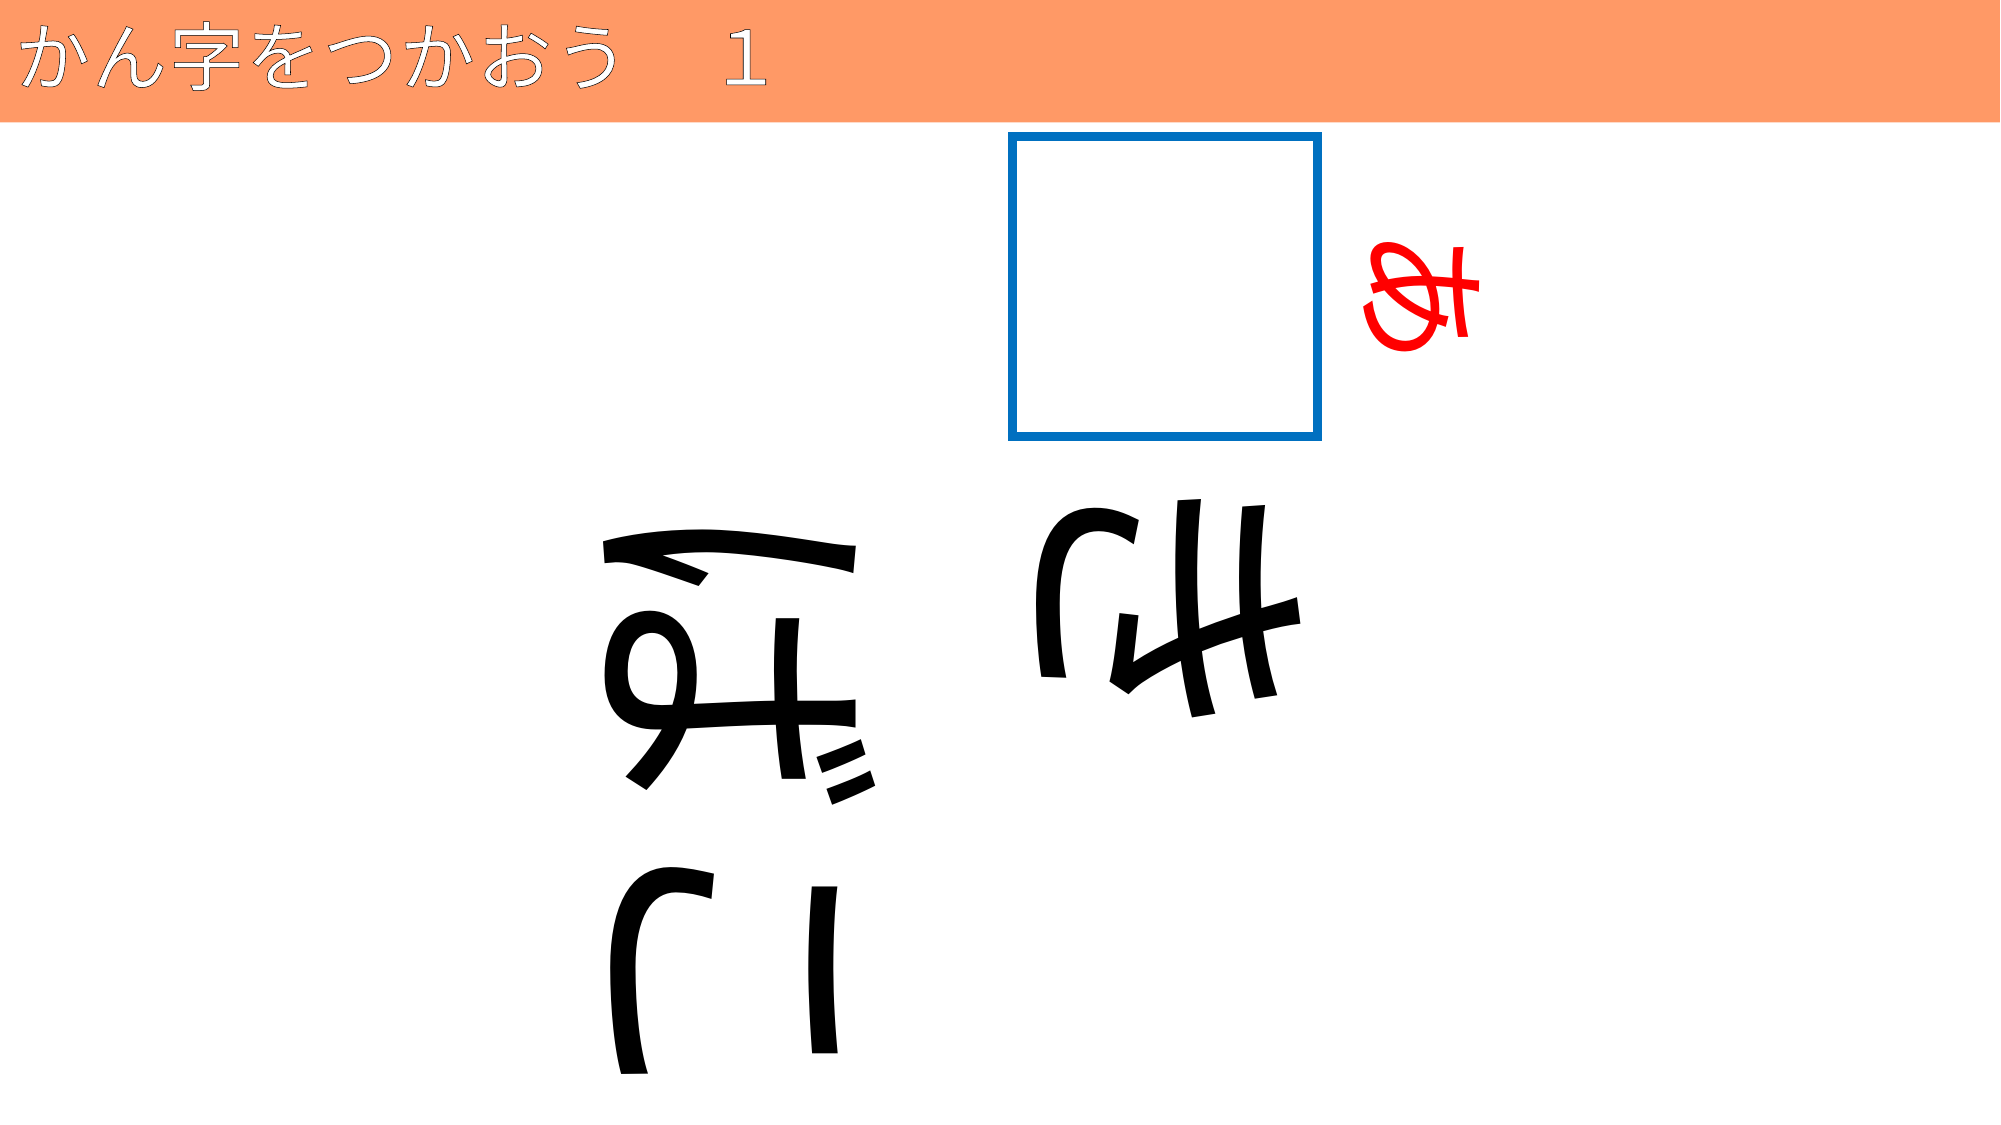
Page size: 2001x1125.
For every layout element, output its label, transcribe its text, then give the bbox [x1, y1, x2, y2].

title かん字をつかおう １ [0, 0, 1712, 123]
text_box あ [1318, 212, 1516, 367]
text_box [1011, 136, 1318, 437]
slide_number 14 [1712, 0, 2000, 123]
text_box 空き [962, 122, 1372, 805]
text_box ばこ [529, 486, 939, 1125]
